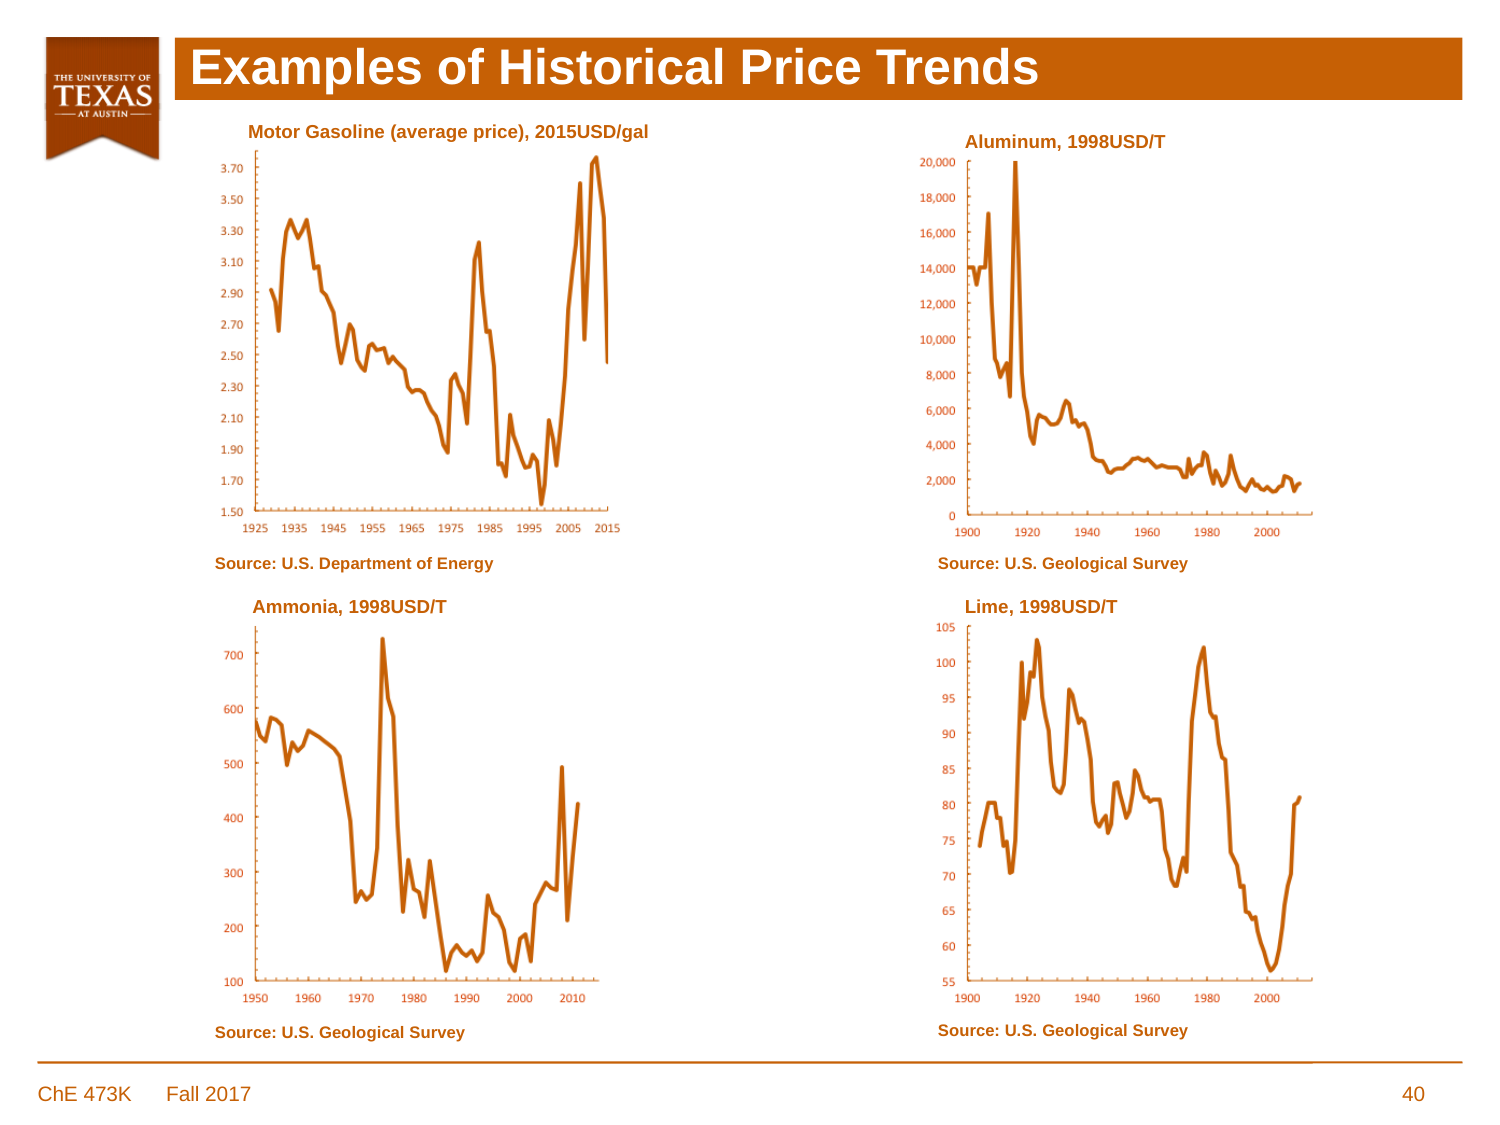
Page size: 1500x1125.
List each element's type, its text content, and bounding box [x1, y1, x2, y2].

text_box Source: U.S. Geological Survey [199, 1020, 540, 1050]
picture [42, 37, 163, 163]
text_box Source: U.S. Geological Survey [923, 555, 1245, 581]
text_box Ammonia, 1998USD/T [237, 587, 500, 611]
text_box Aluminum, 1998USD/T [950, 122, 1213, 145]
picture [912, 612, 1333, 1012]
text_box Motor Gasoline (average price), 2015USD/gal [233, 112, 684, 150]
text_box Source: U.S. Geological Survey [923, 1021, 1263, 1048]
picture [212, 137, 634, 542]
title Examples of Historical Price Trends [174, 36, 1463, 101]
text_box Source: U.S. Department of Energy [200, 545, 550, 580]
picture [199, 612, 621, 1012]
text_box Lime, 1998USD/T [950, 587, 1213, 611]
picture [912, 146, 1333, 546]
